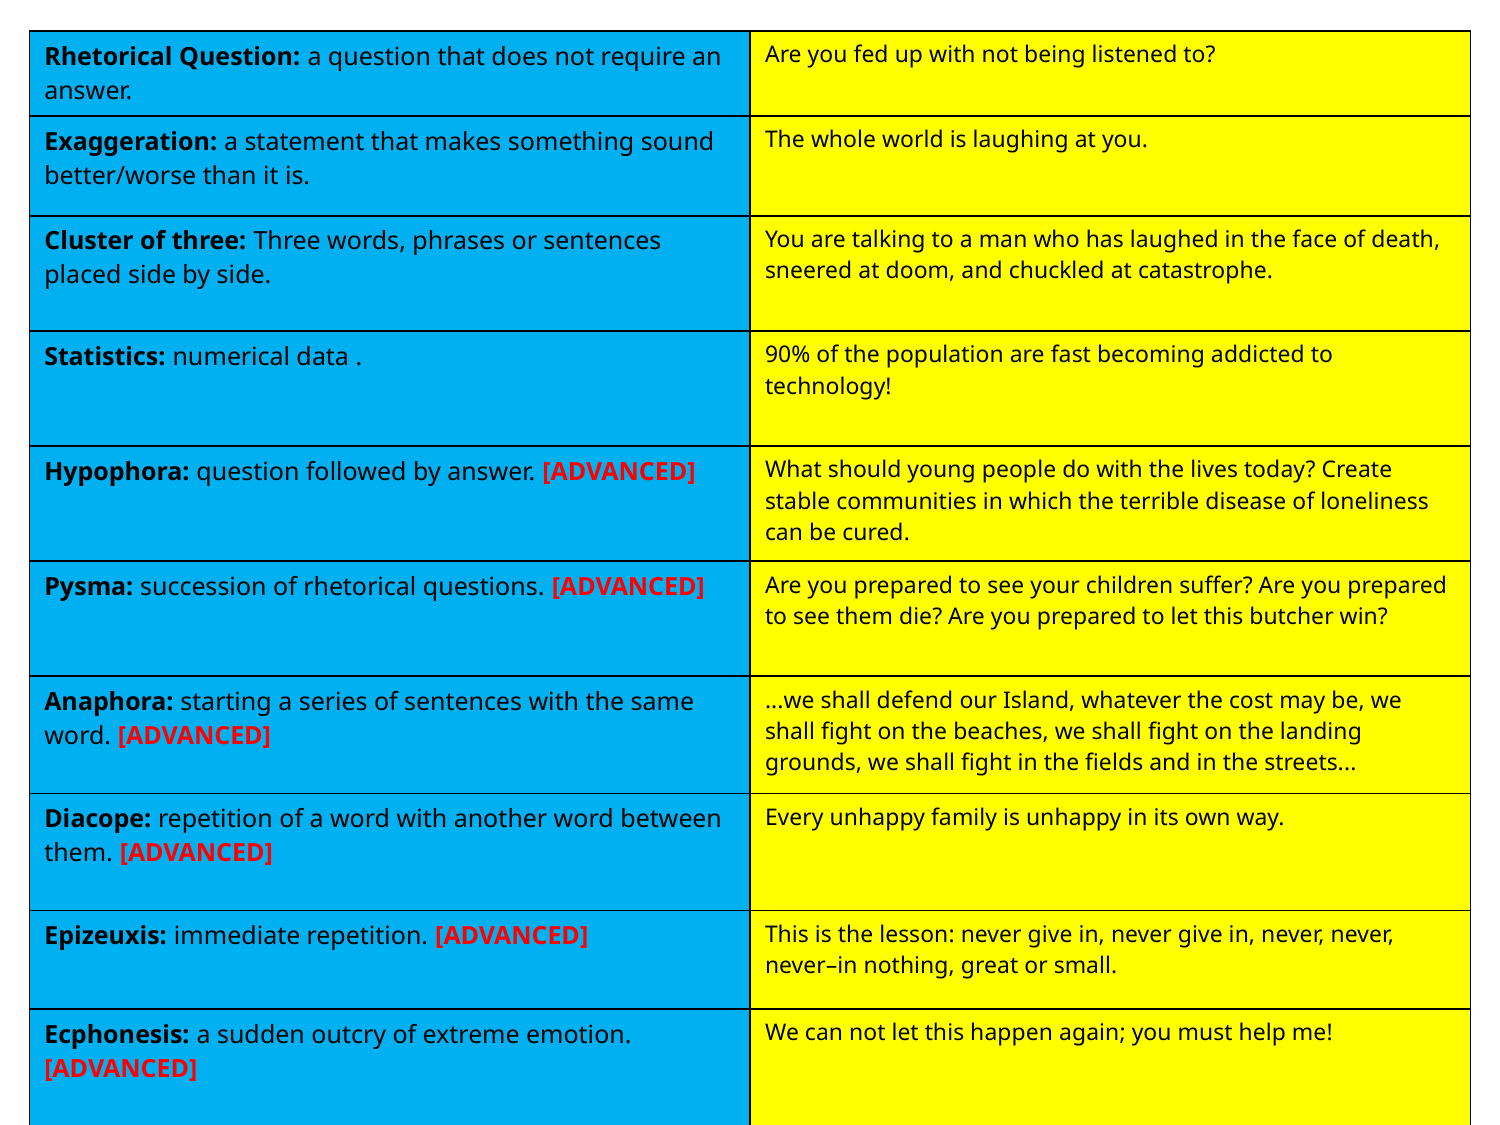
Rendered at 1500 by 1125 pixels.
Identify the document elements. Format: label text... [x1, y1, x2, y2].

table_cell We can not let this happen again; you must help me! [751, 1010, 1470, 1125]
table_cell Exaggeration: a statement that makes something sound better/worse than it is. [30, 117, 749, 215]
table_cell Epizeuxis: immediate repetition. [ADVANCED] [30, 911, 749, 1008]
table_cell Hypophora: question followed by answer. [ADVANCED] [30, 447, 749, 560]
table_cell Cluster of three: Three words, phrases or sentences placed side by side. [30, 217, 749, 330]
table_cell Diacope: repetition of a word with another word between them. [ADVANCED] [30, 794, 749, 910]
table_cell Every unhappy family is unhappy in its own way. [751, 794, 1470, 910]
table_cell ...we shall defend our Island, whatever the cost may be, we shall fight on the beaches, we shall fight on the landing grounds, we shall fight in the fields and in the streets... [751, 677, 1470, 793]
table_cell This is the lesson: never give in, never give in, never, never, never–in nothing, great or small. [751, 911, 1470, 1008]
table_cell Are you prepared to see your children suffer? Are you prepared to see them die? Are you prepared to let this butcher win? [751, 562, 1470, 675]
table_cell Ecphonesis: a sudden outcry of extreme emotion. [ADVANCED] [30, 1010, 749, 1125]
table_cell You are talking to a man who has laughed in the face of death, sneered at doom, and chuckled at catastrophe. [751, 217, 1470, 330]
table_cell Pysma: succession of rhetorical questions. [ADVANCED] [30, 562, 749, 675]
table_cell What should young people do with the lives today? Create stable communities in which the terrible disease of loneliness can be cured. [751, 447, 1470, 560]
table_header Rhetorical Question: a question that does not require an answer. [30, 32, 749, 115]
table_header Are you fed up with not being listened to? [751, 32, 1470, 115]
table_cell Anaphora: starting a series of sentences with the same word. [ADVANCED] [30, 677, 749, 793]
table_cell Statistics: numerical data . [30, 332, 749, 445]
table_cell The whole world is laughing at you. [751, 117, 1470, 215]
table_cell 90% of the population are fast becoming addicted to technology! [751, 332, 1470, 445]
